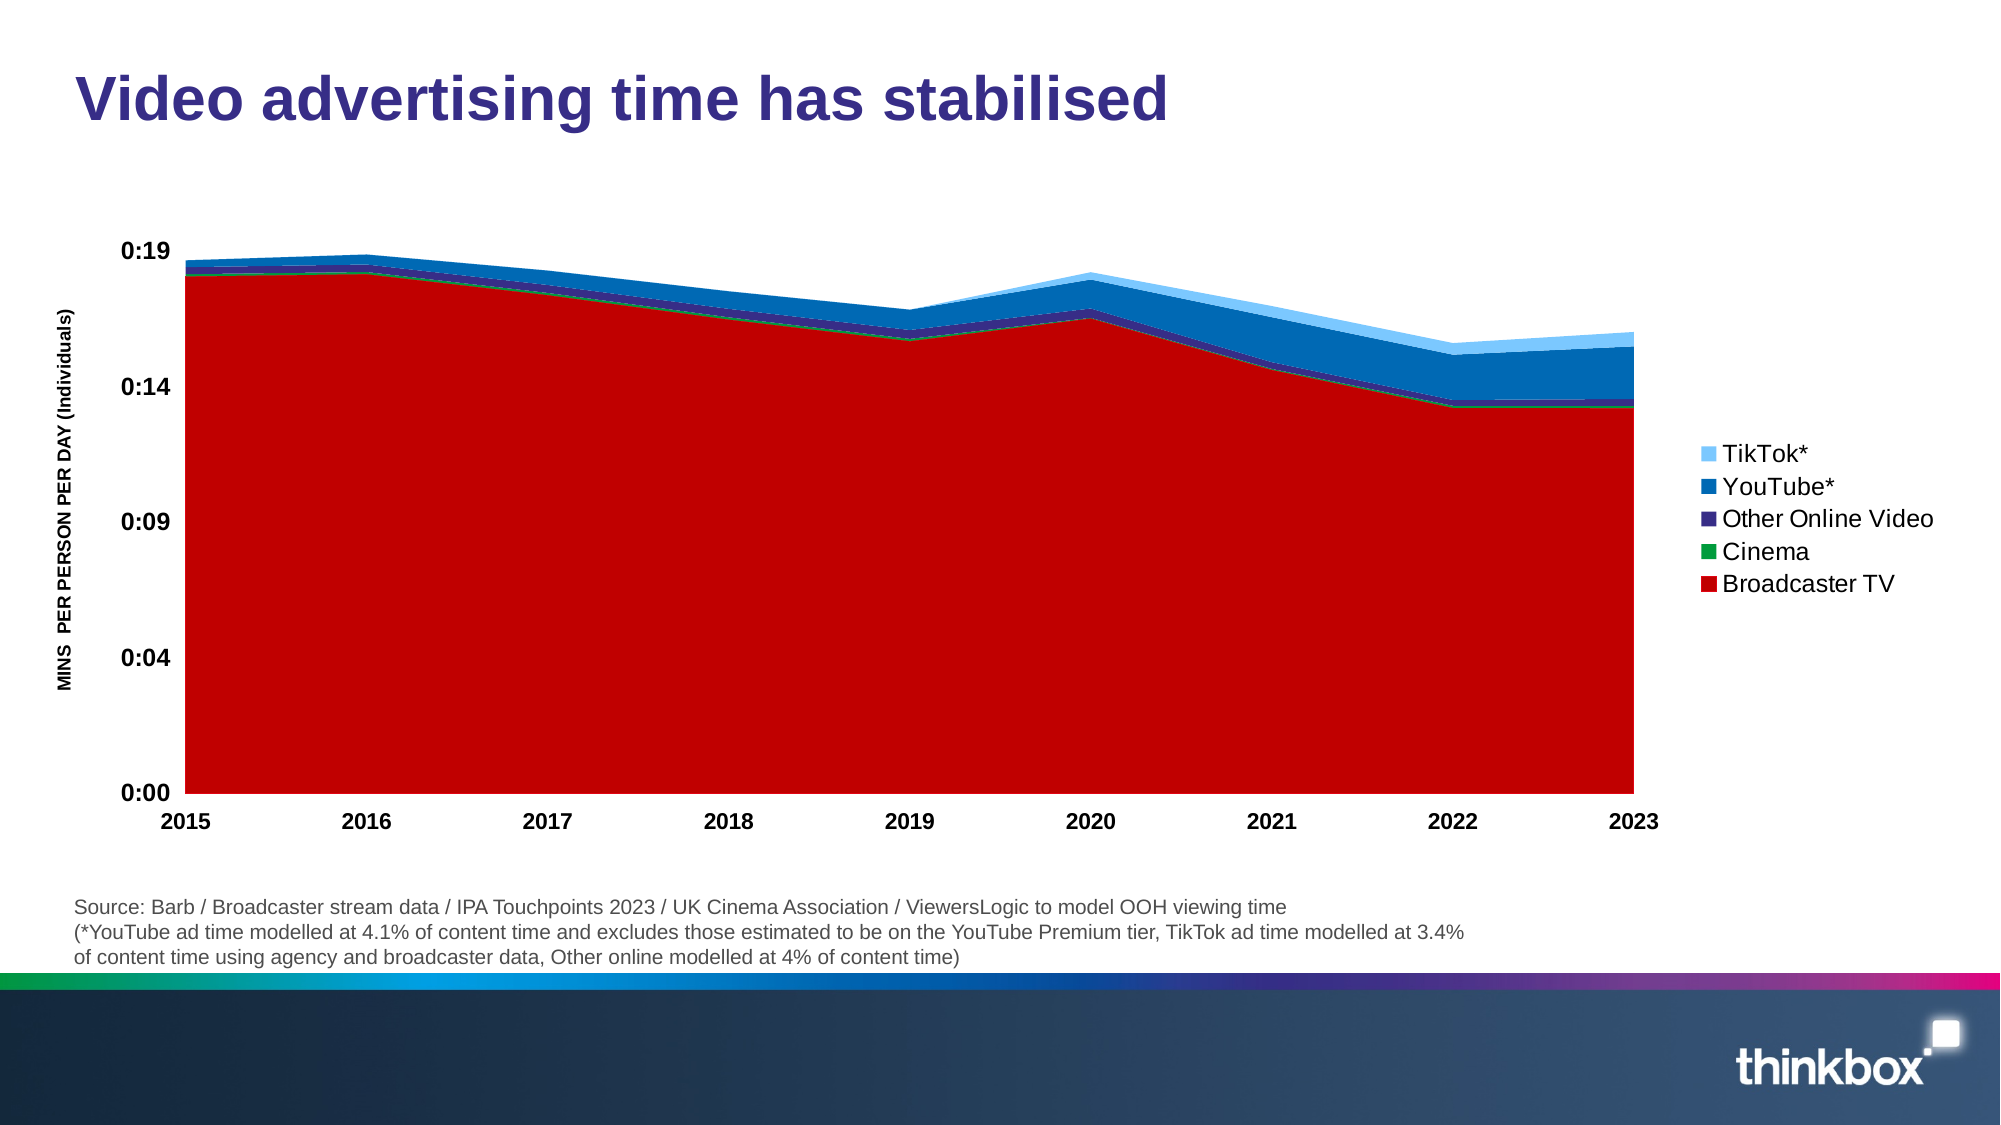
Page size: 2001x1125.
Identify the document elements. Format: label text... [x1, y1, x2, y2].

chart [44, 167, 1956, 871]
list Source: Barb / Broadcaster stream data / IPA Touchpoints 2023 / UK Cinema Association / ViewersLogic to model OOH viewing time (*YouTube ad time modelled at 4.1% of content time and excludes those estimated to be on the YouTube Premium tier, TikTok ad time modelled at 3.4% of content time using agency and broadcaster data, Other online modelled at 4% of content time) [59, 885, 1502, 936]
title Video advertising time has stabilised [60, 59, 1922, 167]
picture [0, 973, 2000, 1125]
